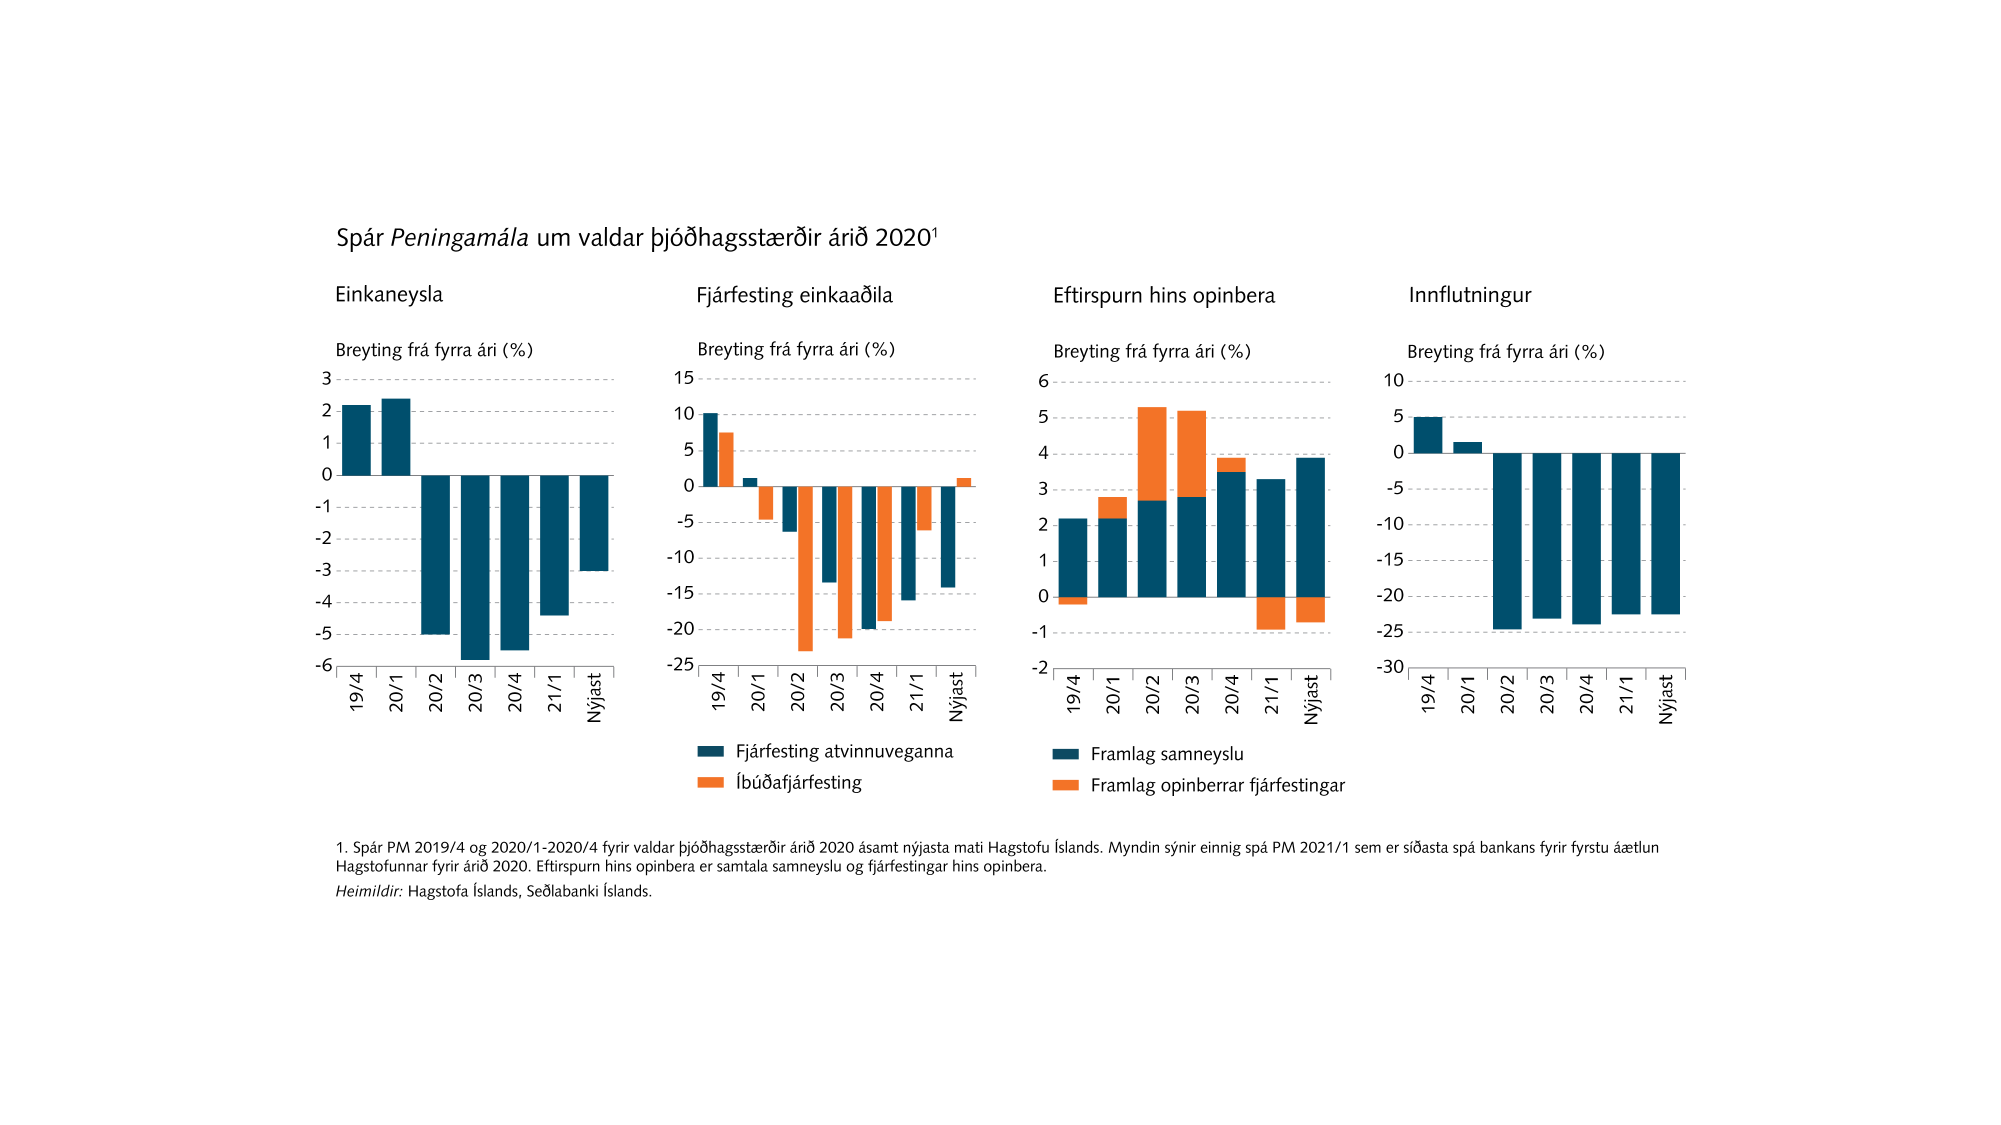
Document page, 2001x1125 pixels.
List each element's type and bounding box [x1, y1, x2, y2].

picture [314, 216, 1686, 909]
